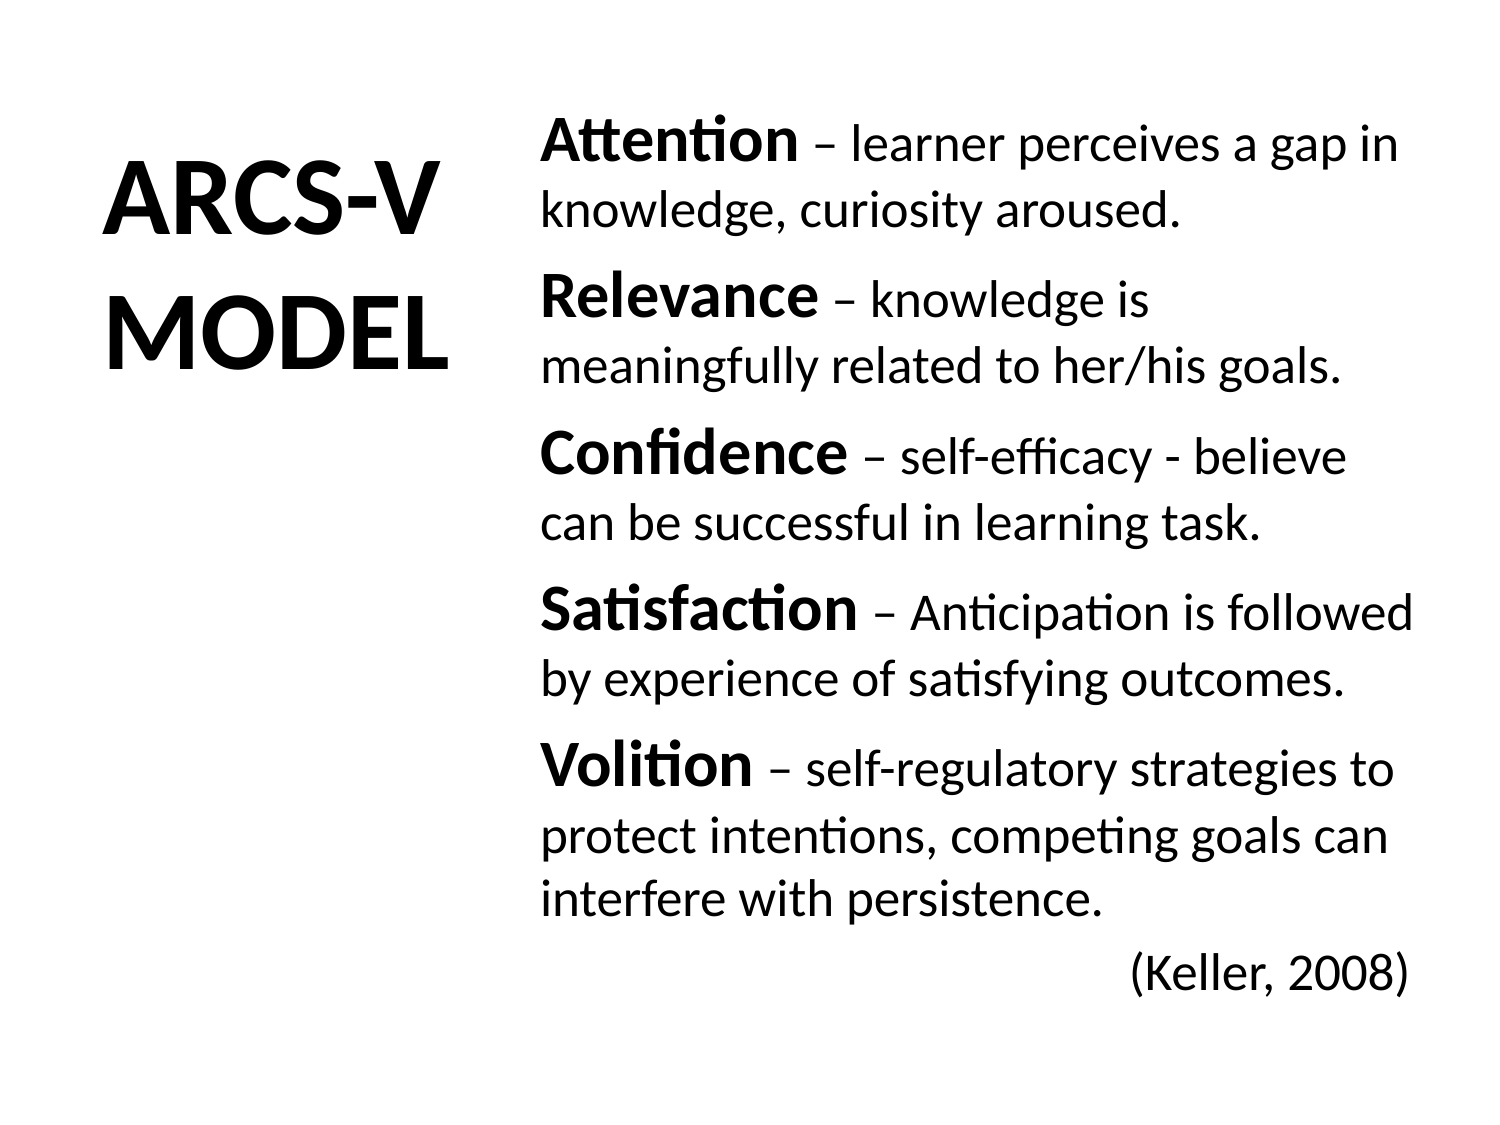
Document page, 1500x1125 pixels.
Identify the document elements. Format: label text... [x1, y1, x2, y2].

list Attention – learner perceives a gap in knowledge, curiosity aroused. Relevance – knowledge is meaningfully related to her/his goals. Confidence – self-efficacy - believe can be successful in learning task. Satisfaction – Anticipation is followed by experience of satisfying outcomes. Volition – self-regulatory strategies to protect intentions, competing goals can interfere with persistence. (Keller, 2008) [525, 87, 1438, 1063]
list [75, 235, 569, 1005]
title ARCS-V MODEL [87, 37, 500, 235]
